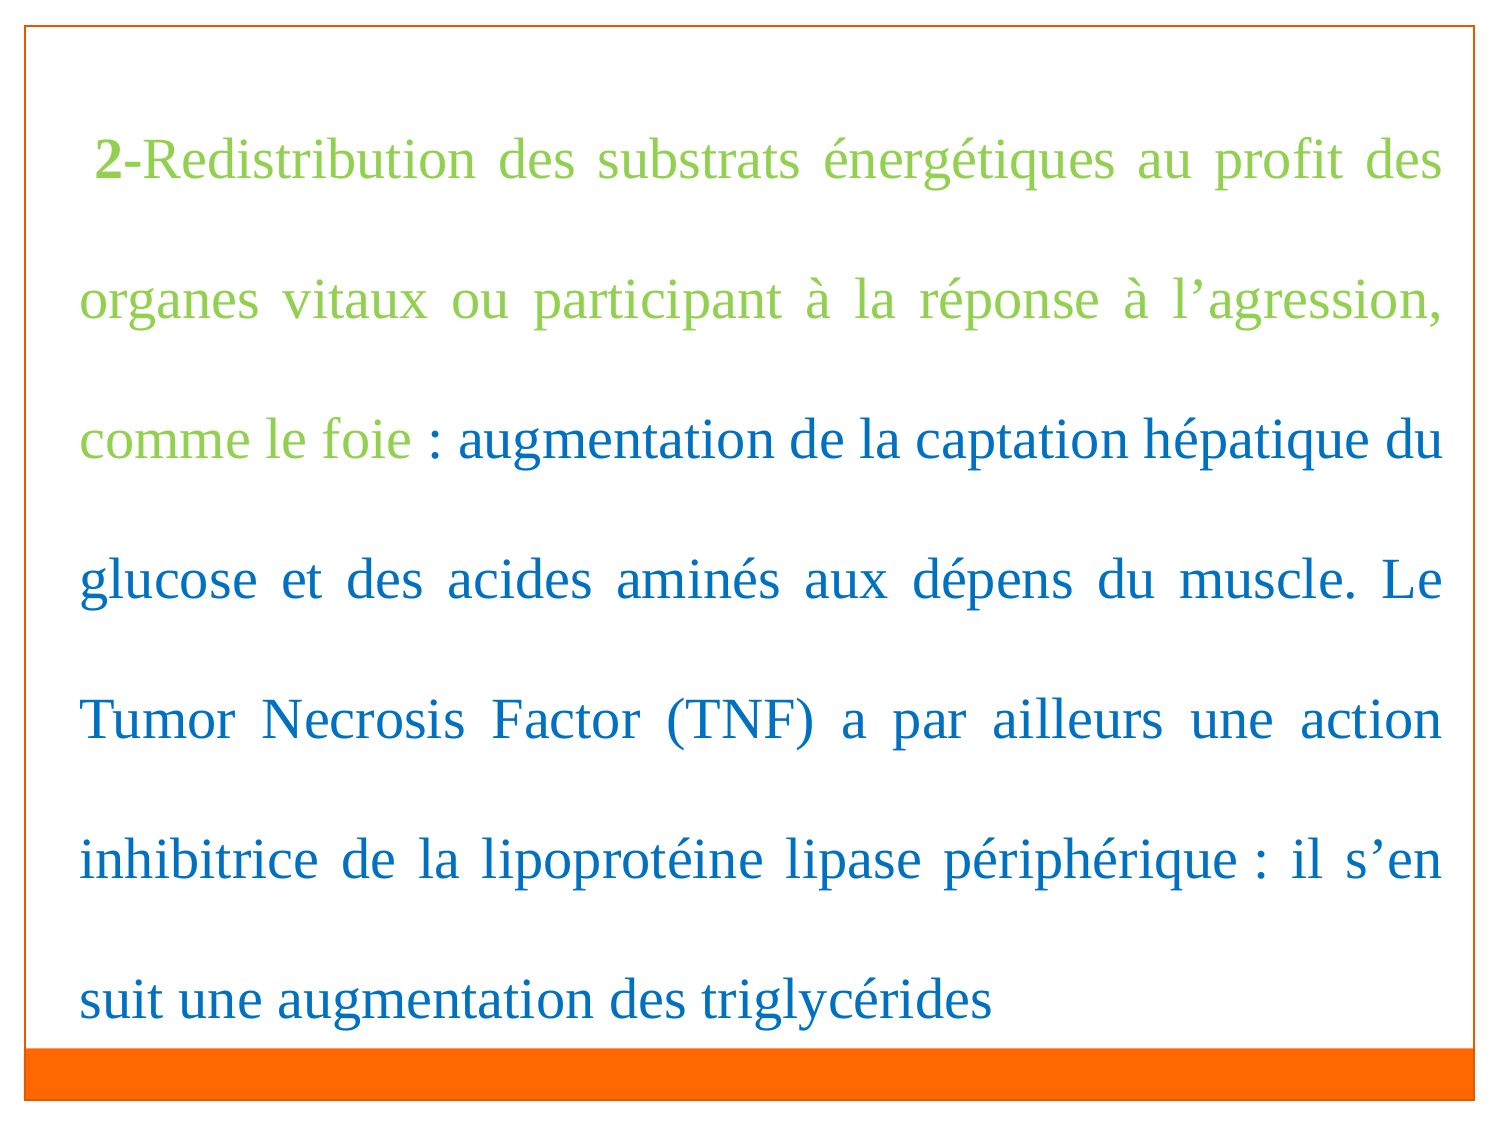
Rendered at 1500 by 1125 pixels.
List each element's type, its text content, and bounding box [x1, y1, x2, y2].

text_box 2-Redistribution des substrats énergétiques au profit des organes vitaux ou participant à la réponse à l’agression, comme le foie : augmentation de la captation hépatique du glucose et des acides aminés aux dépens du muscle. Le Tumor Necrosis Factor (TNF) a par ailleurs une action inhibitrice de la lipoprotéine lipase périphérique : il s’en suit une augmentation des triglycérides des VLDL. [64, 42, 1459, 1038]
